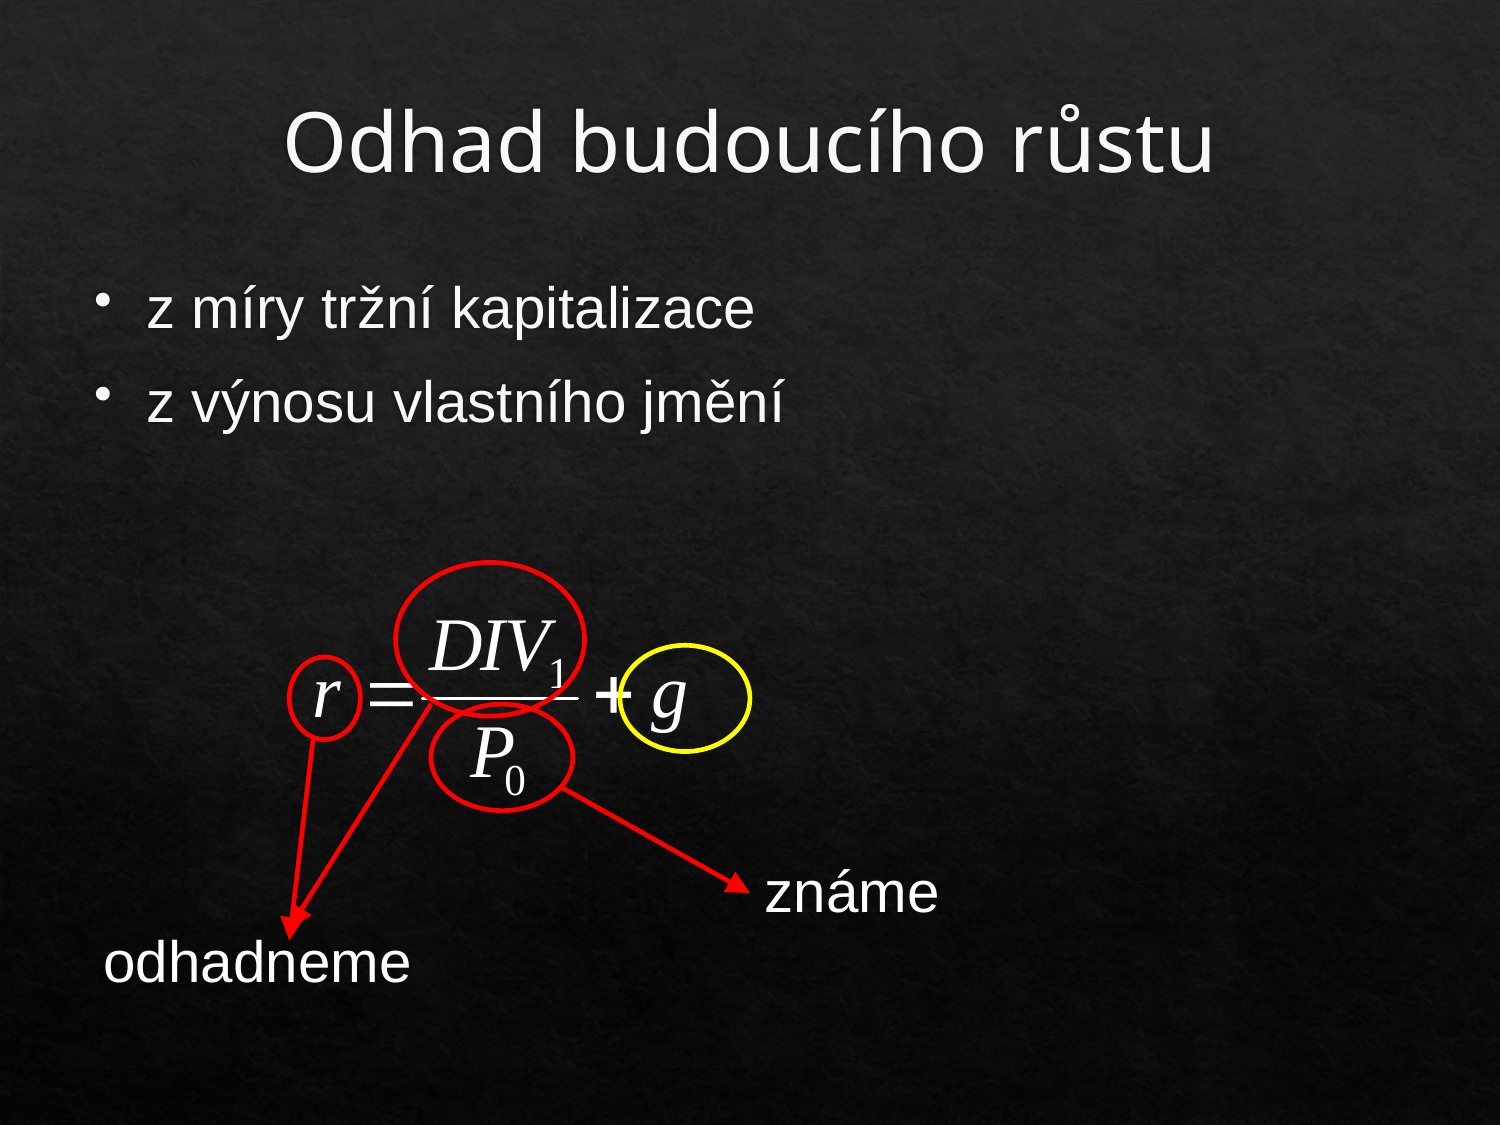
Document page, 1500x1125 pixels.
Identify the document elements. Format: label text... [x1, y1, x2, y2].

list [300, 597, 703, 808]
text_box odhadneme [88, 916, 479, 1003]
text_box známe [750, 846, 1140, 932]
list z míry tržní kapitalizace z výnosu vlastního jmění [75, 262, 1412, 480]
text_box [617, 819, 750, 894]
text_box [710, 649, 750, 748]
text_box [414, 562, 566, 593]
text_box [290, 819, 359, 916]
title Odhad budoucího růstu [75, 45, 1425, 234]
